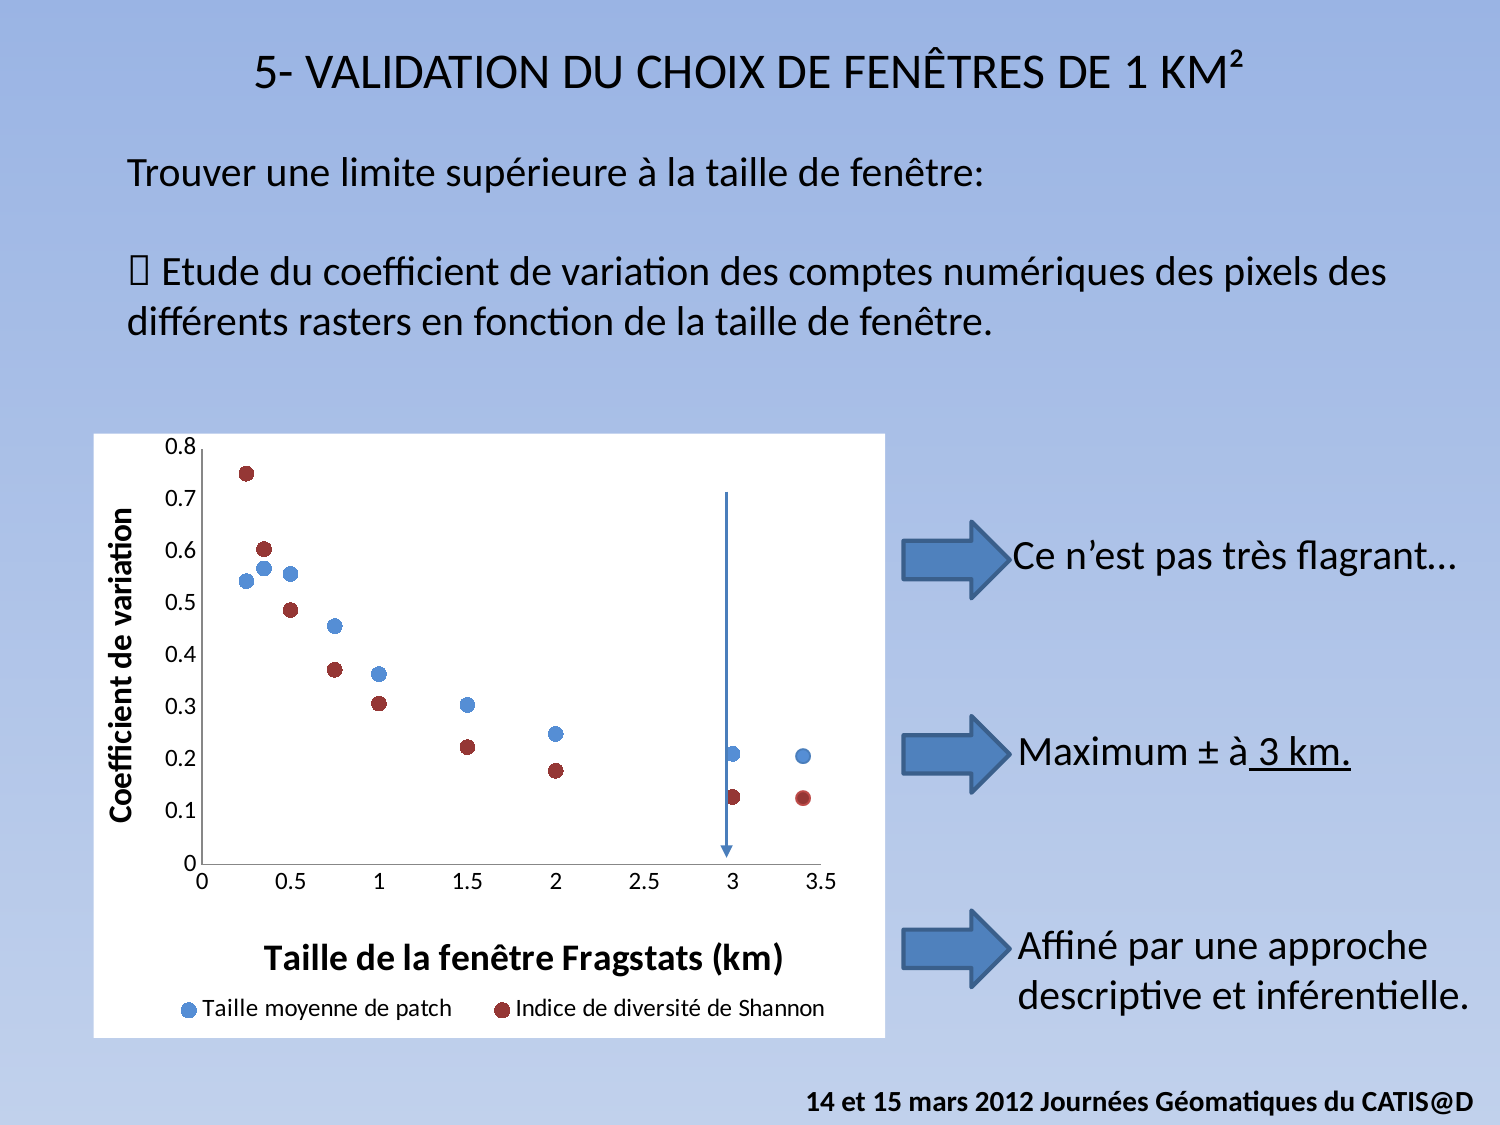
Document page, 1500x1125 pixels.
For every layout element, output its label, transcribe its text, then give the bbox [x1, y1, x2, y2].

text_box Trouver une limite supérieure à la taille de fenêtre: [112, 137, 1378, 202]
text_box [93, 433, 886, 1039]
text_box 14 et 15 mars 2012 Journées Géomatiques du CATIS@D [785, 1074, 1495, 1125]
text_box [903, 715, 1500, 793]
text_box 5- VALIDATION DU CHOIX DE FENÊTRES DE 1 KM² [0, 30, 1500, 106]
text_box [903, 520, 1496, 599]
text_box  Etude du coefficient de variation des comptes numériques des pixels des différents rasters en fonction de la taille de fenêtre. [112, 236, 1472, 352]
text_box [903, 910, 1500, 1027]
